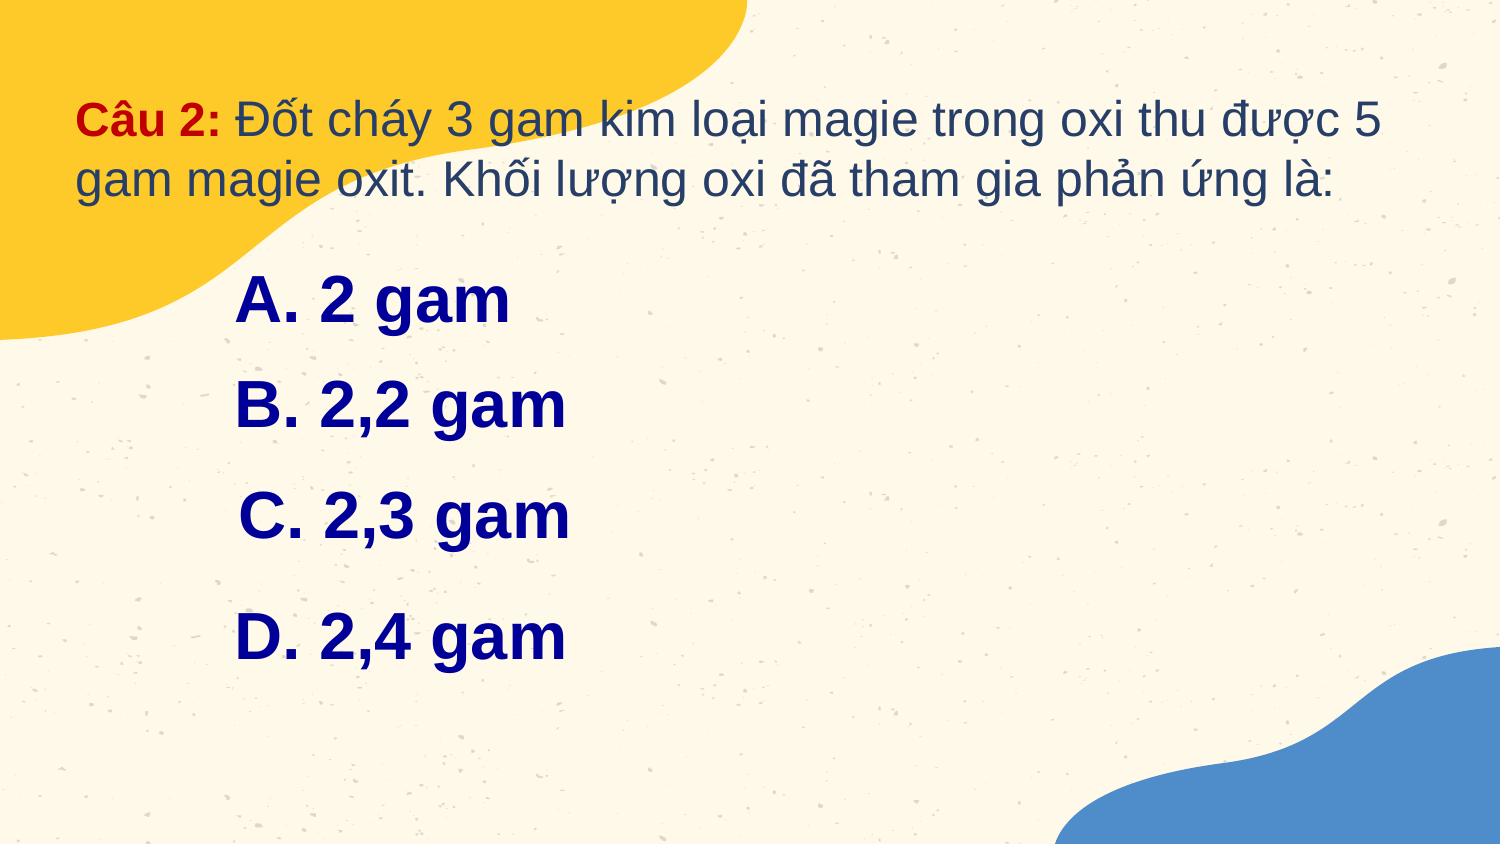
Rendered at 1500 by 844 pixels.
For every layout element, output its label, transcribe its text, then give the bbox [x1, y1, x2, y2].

text_box C. 2,3 gam [223, 464, 587, 560]
text_box Câu 2: Đốt cháy 3 gam kim loại magie trong oxi thu được 5 gam magie oxit. Khối lượng oxi đã tham gia phản ứng là: [61, 79, 1479, 214]
text_box A. 2 gam [219, 248, 527, 344]
text_box B. 2,2 gam [219, 353, 583, 449]
text_box D. 2,4 gam [219, 585, 583, 681]
